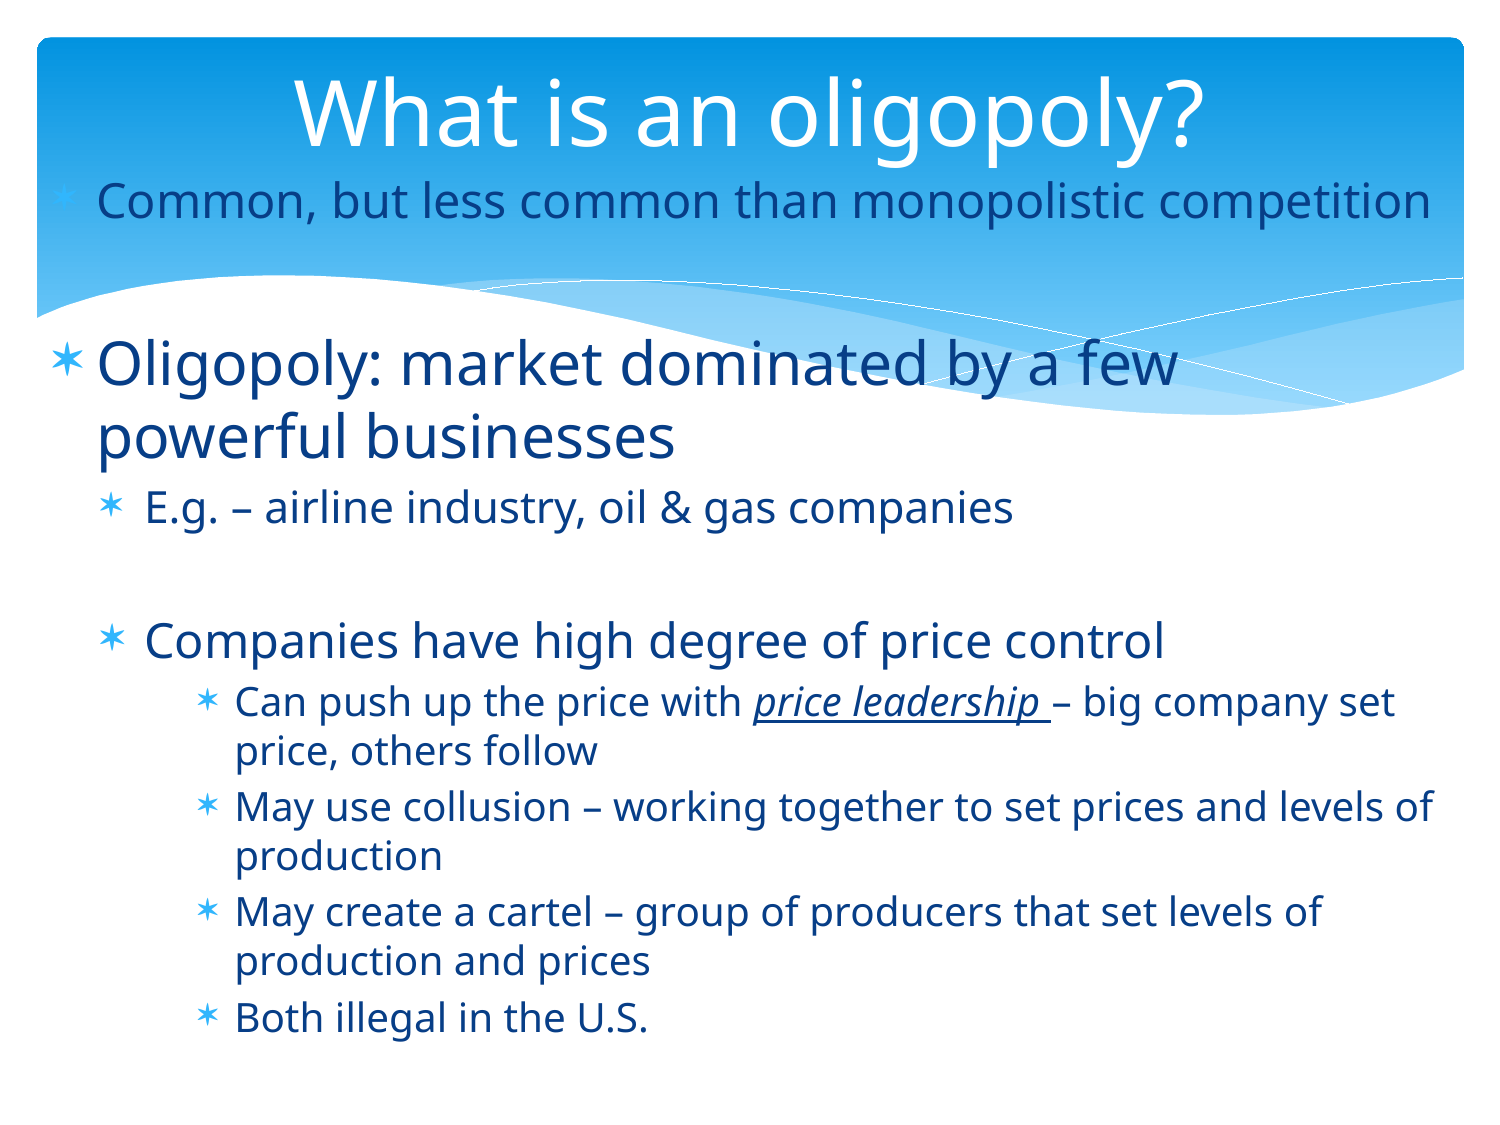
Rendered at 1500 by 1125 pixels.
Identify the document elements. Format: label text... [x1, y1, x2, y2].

list Common, but less common than monopolistic competition Oligopoly: market dominated by a few powerful businesses E.g. – airline industry, oil & gas companies Companies have high degree of price control Can push up the price with price leadership – big company set price, others follow May use collusion – working together to set prices and levels of production May create a cartel – group of producers that set levels of production and prices Both illegal in the U.S. [37, 162, 1463, 1113]
title What is an oligopoly? [75, 45, 1425, 175]
